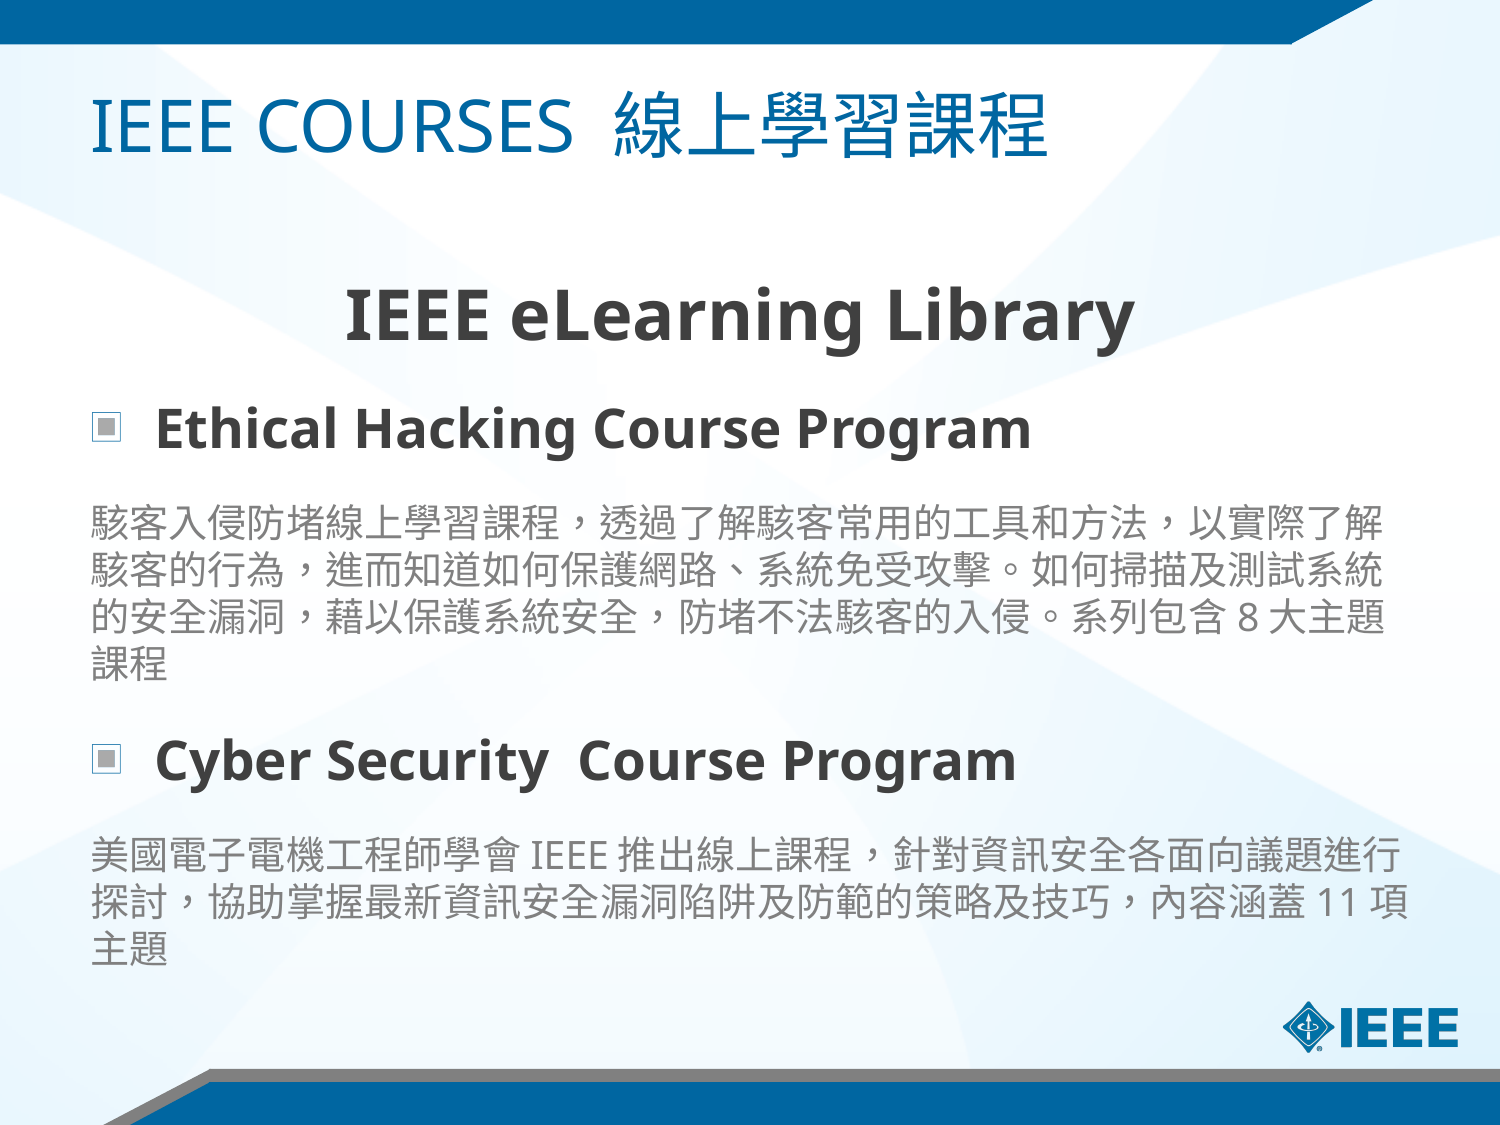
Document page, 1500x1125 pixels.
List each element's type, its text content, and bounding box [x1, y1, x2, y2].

picture [0, 0, 1500, 1125]
title IEEE COURSES 線上學習課程 [75, 71, 1425, 233]
list IEEE eLearning Library Ethical Hacking Course Program 駭客入侵防堵線上學習課程，透過了解駭客常用的工具和方法，以實際了解駭客的行為，進而知道如何保護網路、系統免受攻擊。如何掃描及測試系統的安全漏洞，藉以保護系統安全，防堵不法駭客的入侵。系列包含8大主題課程 Cyber Security Course Program 美國電子電機工程師學會IEEE推出線上課程，針對資訊安全各面向議題進行探討，協助掌握最新資訊安全漏洞陷阱及防範的策略及技巧，內容涵蓋11項主題 [75, 262, 1425, 986]
